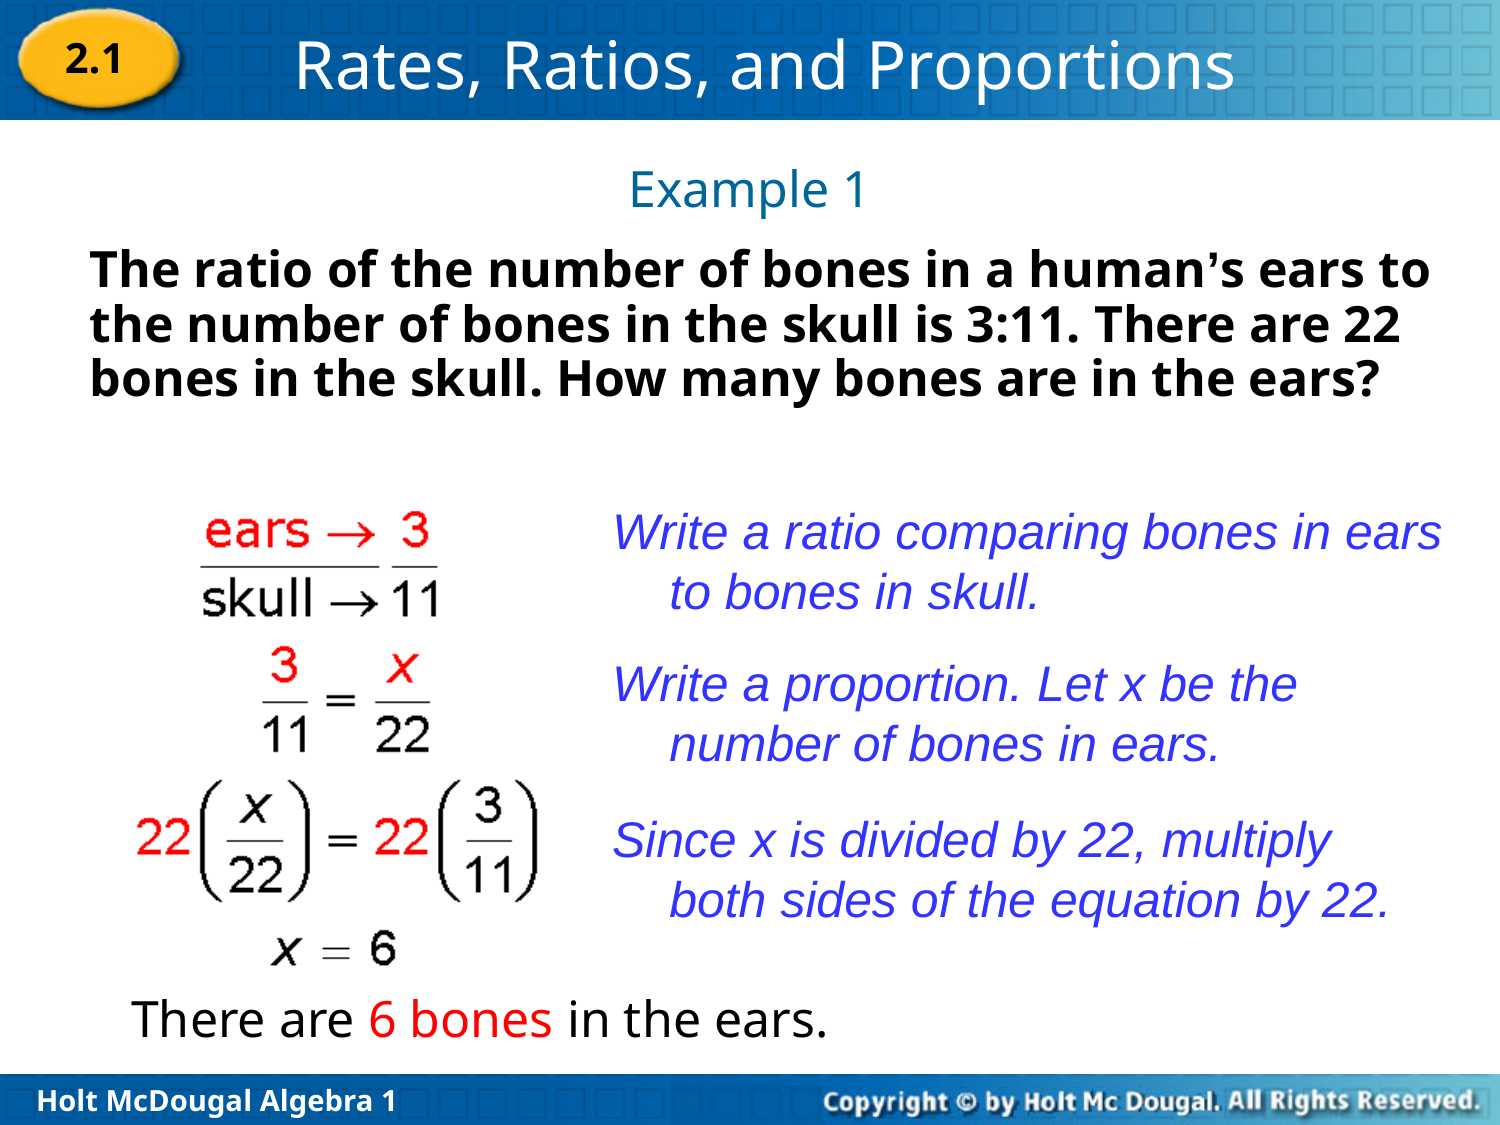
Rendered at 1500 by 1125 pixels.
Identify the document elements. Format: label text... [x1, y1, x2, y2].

picture [0, 1074, 1500, 1125]
picture [257, 637, 436, 757]
text_box The ratio of the number of bones in a human’s ears to the number of bones in the skull is 3:11. There are 22 bones in the skull. How many bones are in the ears? [74, 237, 1488, 415]
text_box 2.1 [50, 24, 175, 90]
text_box Example 1 [0, 161, 1500, 225]
text_box There are 6 bones in the ears. [116, 980, 844, 1055]
text_box Since x is divided by 22, multiply both sides of the equation by 22. [597, 799, 1457, 935]
text_box Write a proportion. Let x be the number of bones in ears. [597, 643, 1435, 779]
picture [0, 0, 1500, 120]
picture [133, 774, 542, 907]
text_box Write a ratio comparing bones in ears to bones in skull. [597, 492, 1500, 628]
picture [268, 924, 401, 973]
picture [196, 502, 444, 623]
